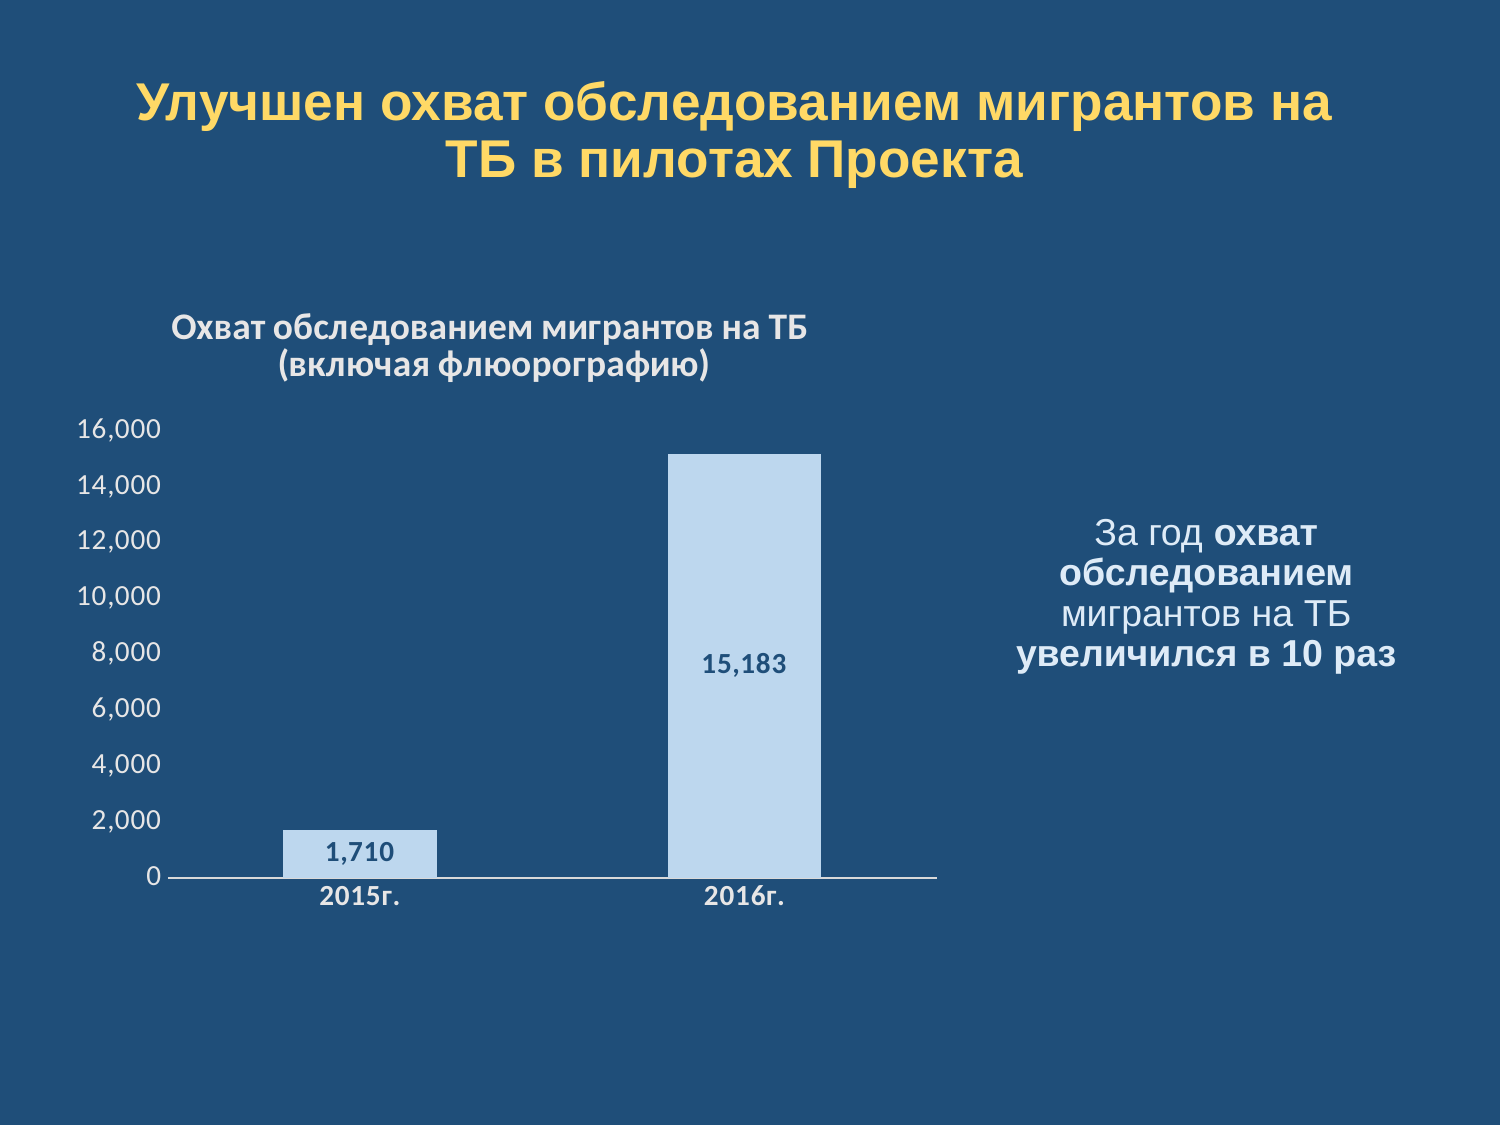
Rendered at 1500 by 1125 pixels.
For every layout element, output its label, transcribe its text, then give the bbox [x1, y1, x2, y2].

title За год охват обследованием мигрантов на ТБ увеличился в 10 раз [962, 375, 1450, 813]
chart [68, 299, 938, 938]
text_box Улучшен охват обследованием мигрантов на ТБ в пилотах Проекта [87, 49, 1382, 214]
